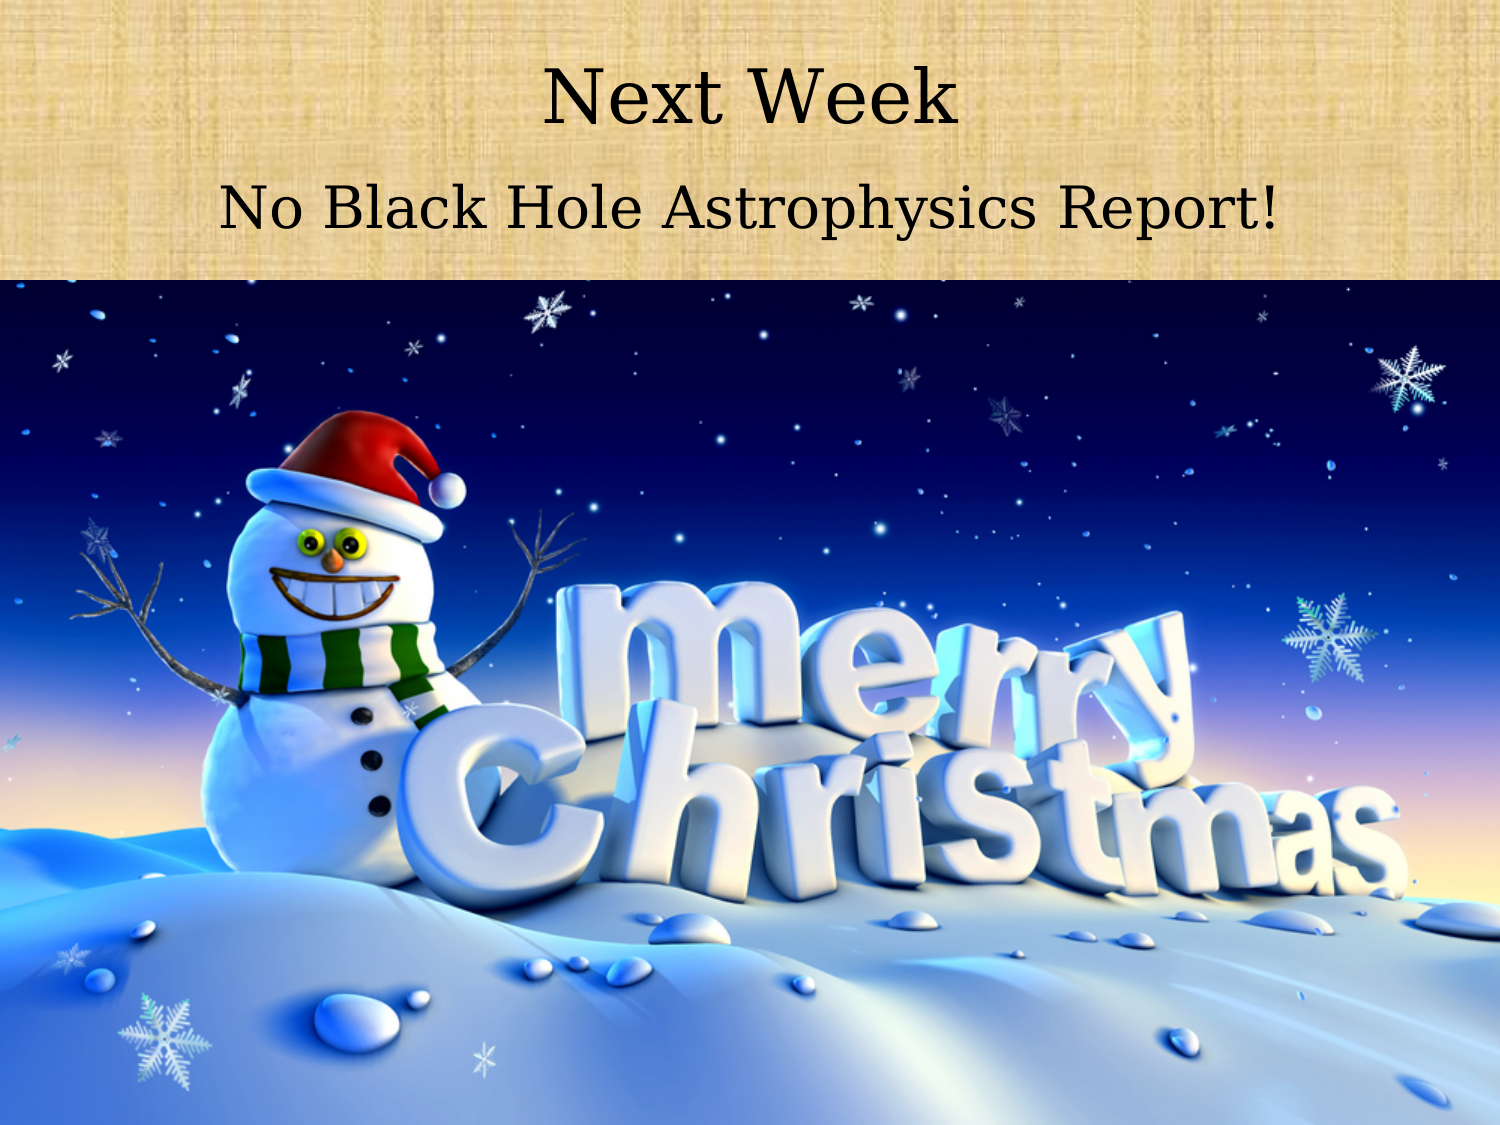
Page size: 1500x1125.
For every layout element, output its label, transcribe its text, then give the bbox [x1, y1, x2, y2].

title Next Week [75, 0, 1425, 188]
picture [0, 0, 1500, 1125]
text_box No Black Hole Astrophysics Report! [203, 162, 1297, 248]
